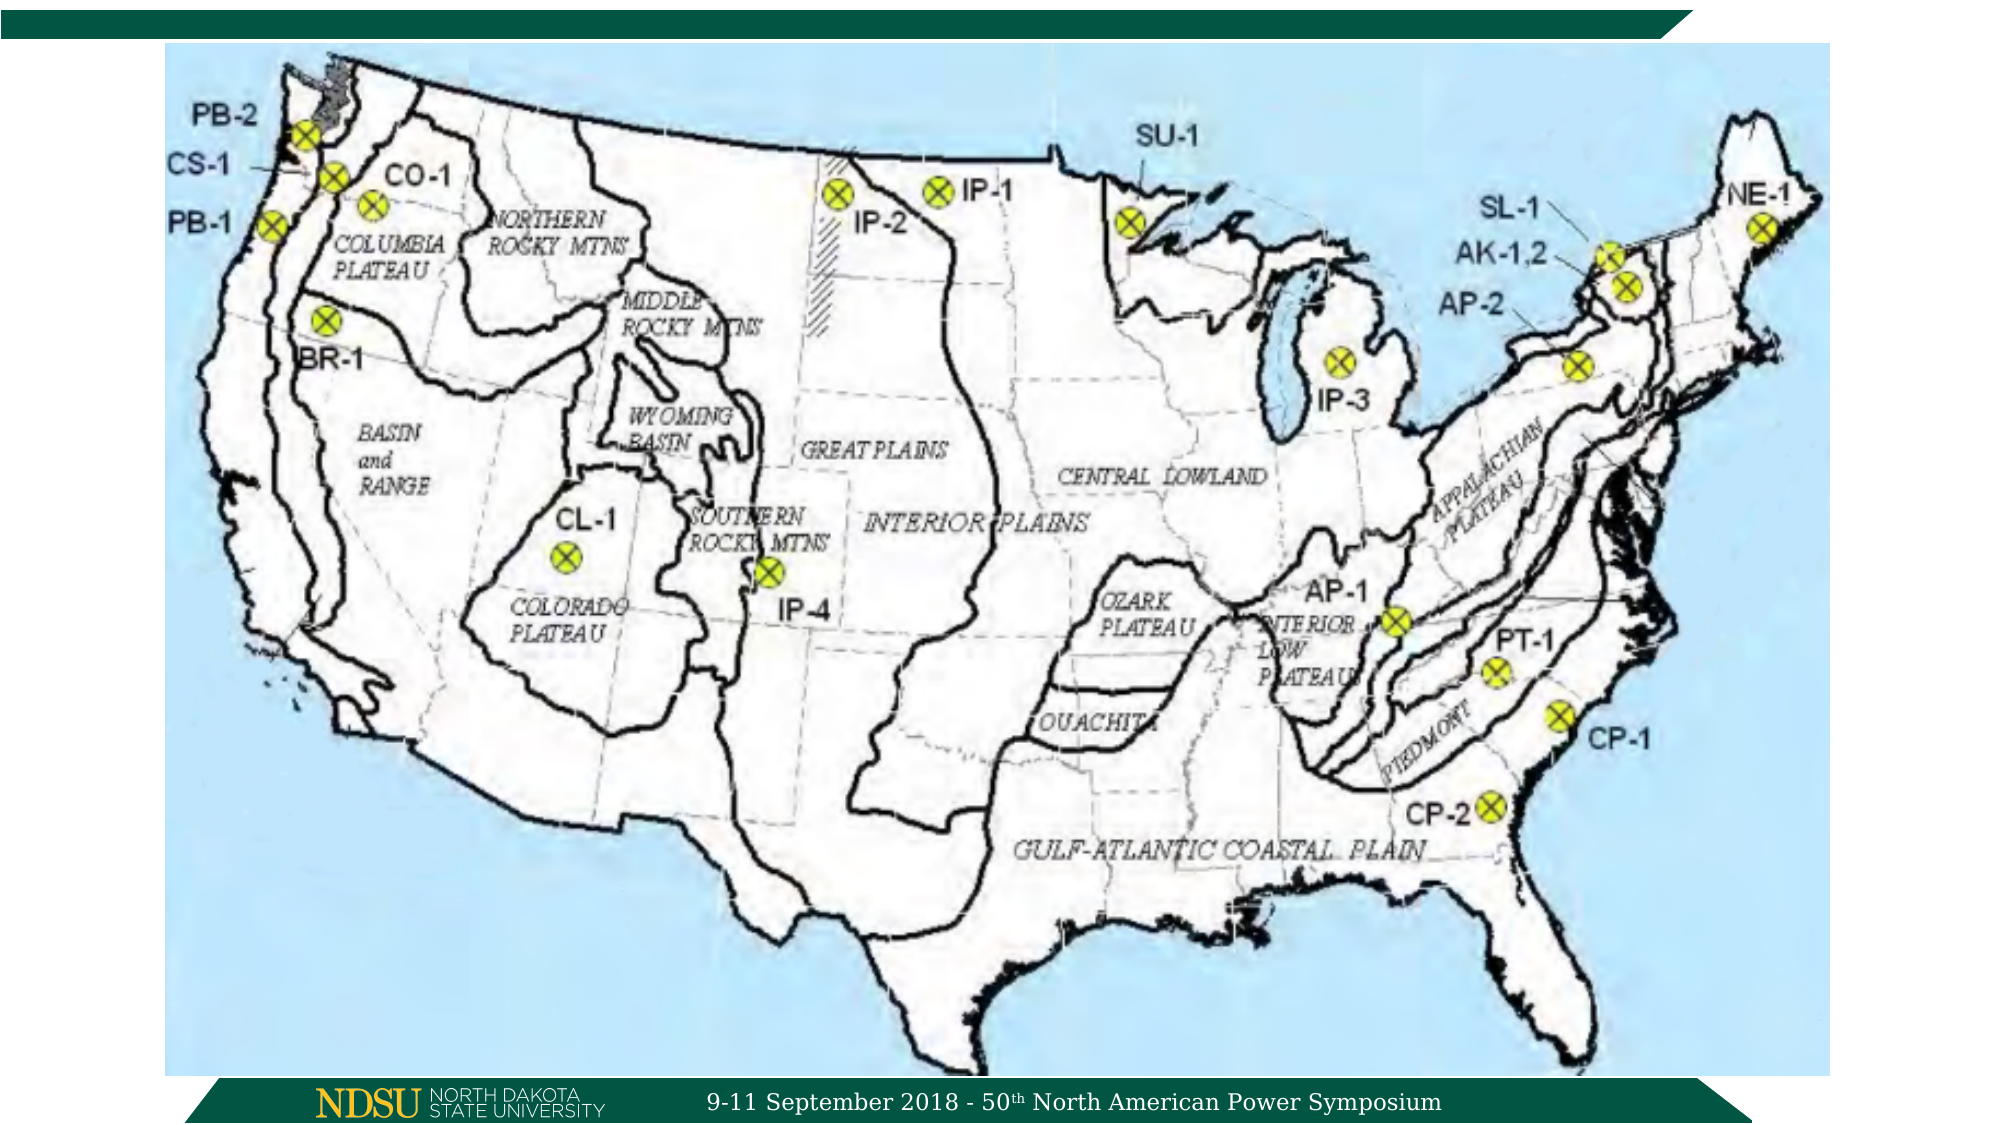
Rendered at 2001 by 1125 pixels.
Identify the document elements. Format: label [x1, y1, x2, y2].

picture [316, 1088, 605, 1118]
picture [165, 43, 1830, 1076]
